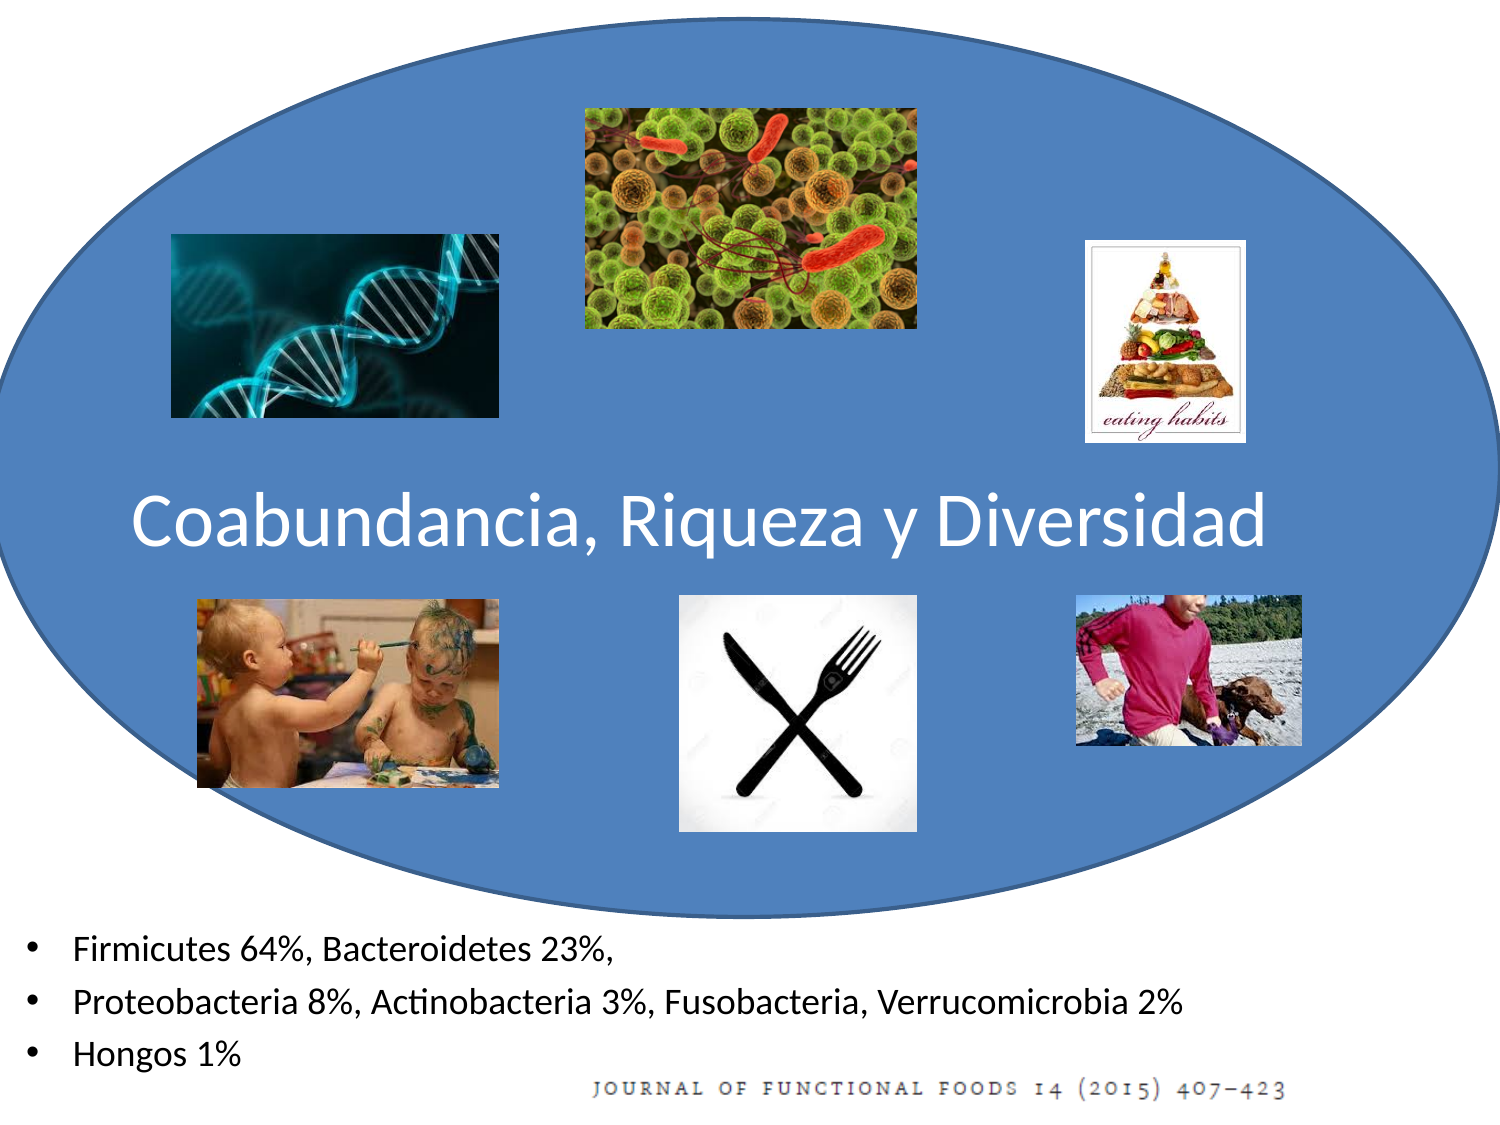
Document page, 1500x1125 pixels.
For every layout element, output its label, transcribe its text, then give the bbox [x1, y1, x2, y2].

list Firmicutes 64%, Bacteroidetes 23%, Proteobacteria 8%, Actinobacteria 3%, Fusobacteria, Verrucomicrobia 2% Hongos 1% [10, 916, 1442, 1046]
picture [1076, 595, 1302, 746]
picture [197, 599, 499, 788]
picture [170, 234, 499, 419]
picture [1085, 240, 1247, 443]
picture [585, 108, 917, 330]
picture [679, 595, 917, 832]
title Coabundancia, Riqueza y Diversidad [71, 426, 1348, 604]
text_box [0, 16, 1500, 920]
picture [582, 1068, 1310, 1115]
